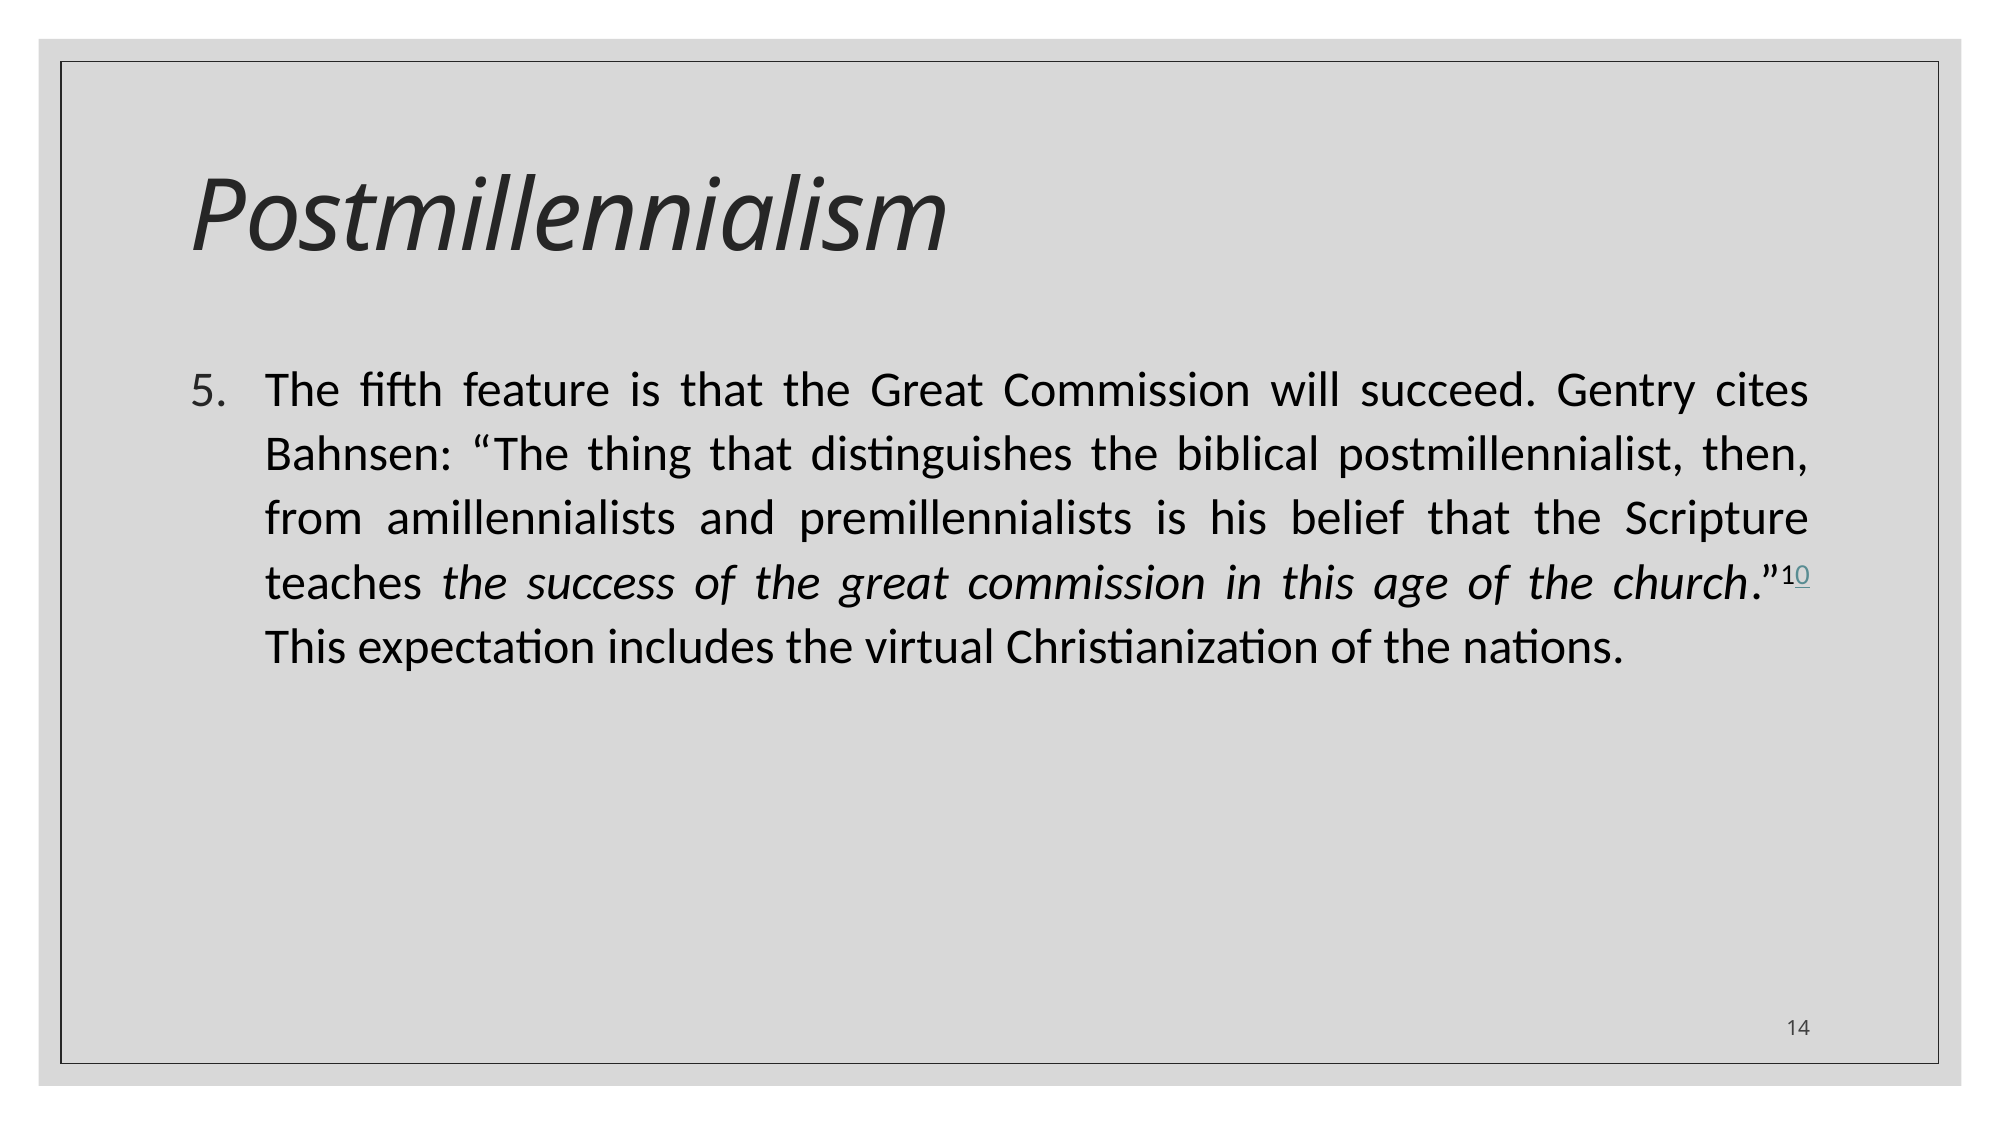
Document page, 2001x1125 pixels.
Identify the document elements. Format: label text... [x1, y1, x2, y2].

list The fifth feature is that the Great Commission will succeed. Gentry cites Bahnsen: “The thing that distinguishes the biblical postmillennialist, then, from amillennialists and premillennialists is his belief that the Scripture teaches the success of the great commission in this age of the church.”10 This expectation includes the virtual Christianization of the nations. [174, 345, 1825, 977]
title Postmillennialism [174, 105, 1825, 331]
slide_number 14 [1687, 990, 1825, 1050]
